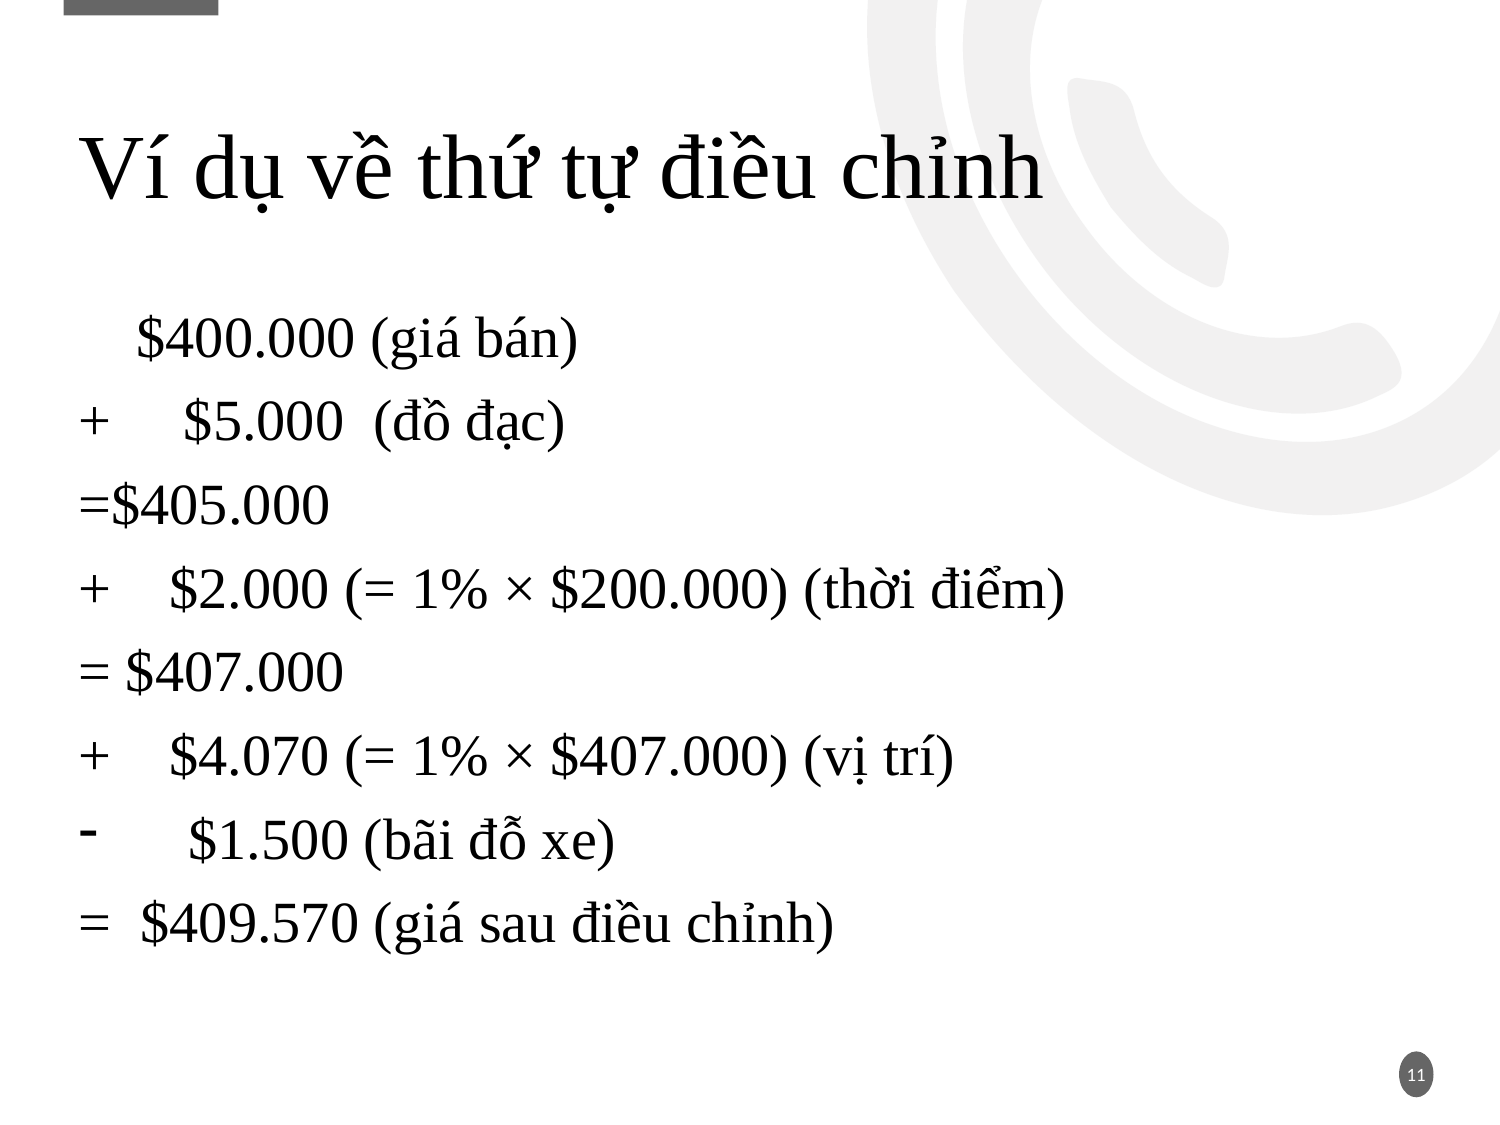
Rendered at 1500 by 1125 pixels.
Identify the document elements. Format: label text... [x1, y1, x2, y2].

slide_number 11 [1398, 1059, 1435, 1090]
list $400.000 (giá bán) + $5.000 (đồ đạc) =$405.000 + $2.000 (= 1% × $200.000) (thời điểm) = $407.000 + $4.070 (= 1% × $407.000) (vị trí) $1.500 (bãi đỗ xe) = $409.570 (giá sau điều chỉnh) [63, 299, 1397, 1014]
title Ví dụ về thứ tự điều chỉnh [63, 59, 1397, 278]
